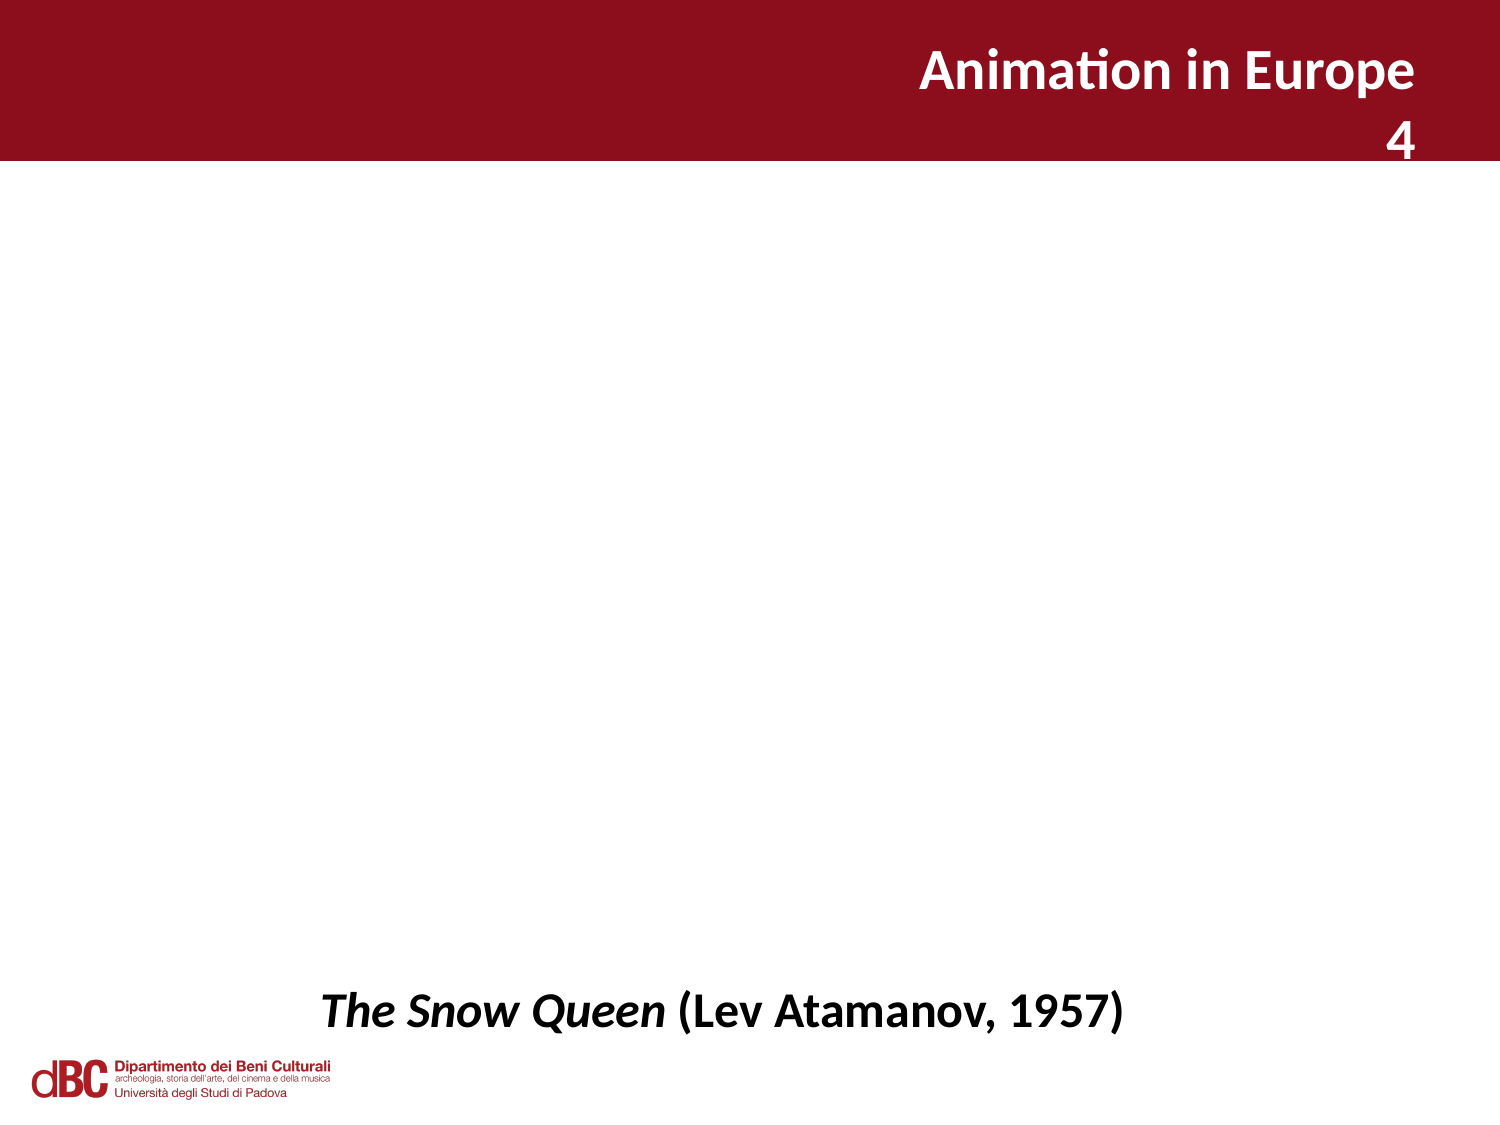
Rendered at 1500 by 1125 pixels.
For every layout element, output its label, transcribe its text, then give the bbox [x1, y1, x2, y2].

text_box Animation in Europe 4 Soviet animation [876, 30, 1417, 141]
picture [29, 1058, 337, 1104]
text_box The Snow Queen (Lev Atamanov, 1957) [312, 970, 1187, 1046]
text_box [0, 0, 1500, 161]
